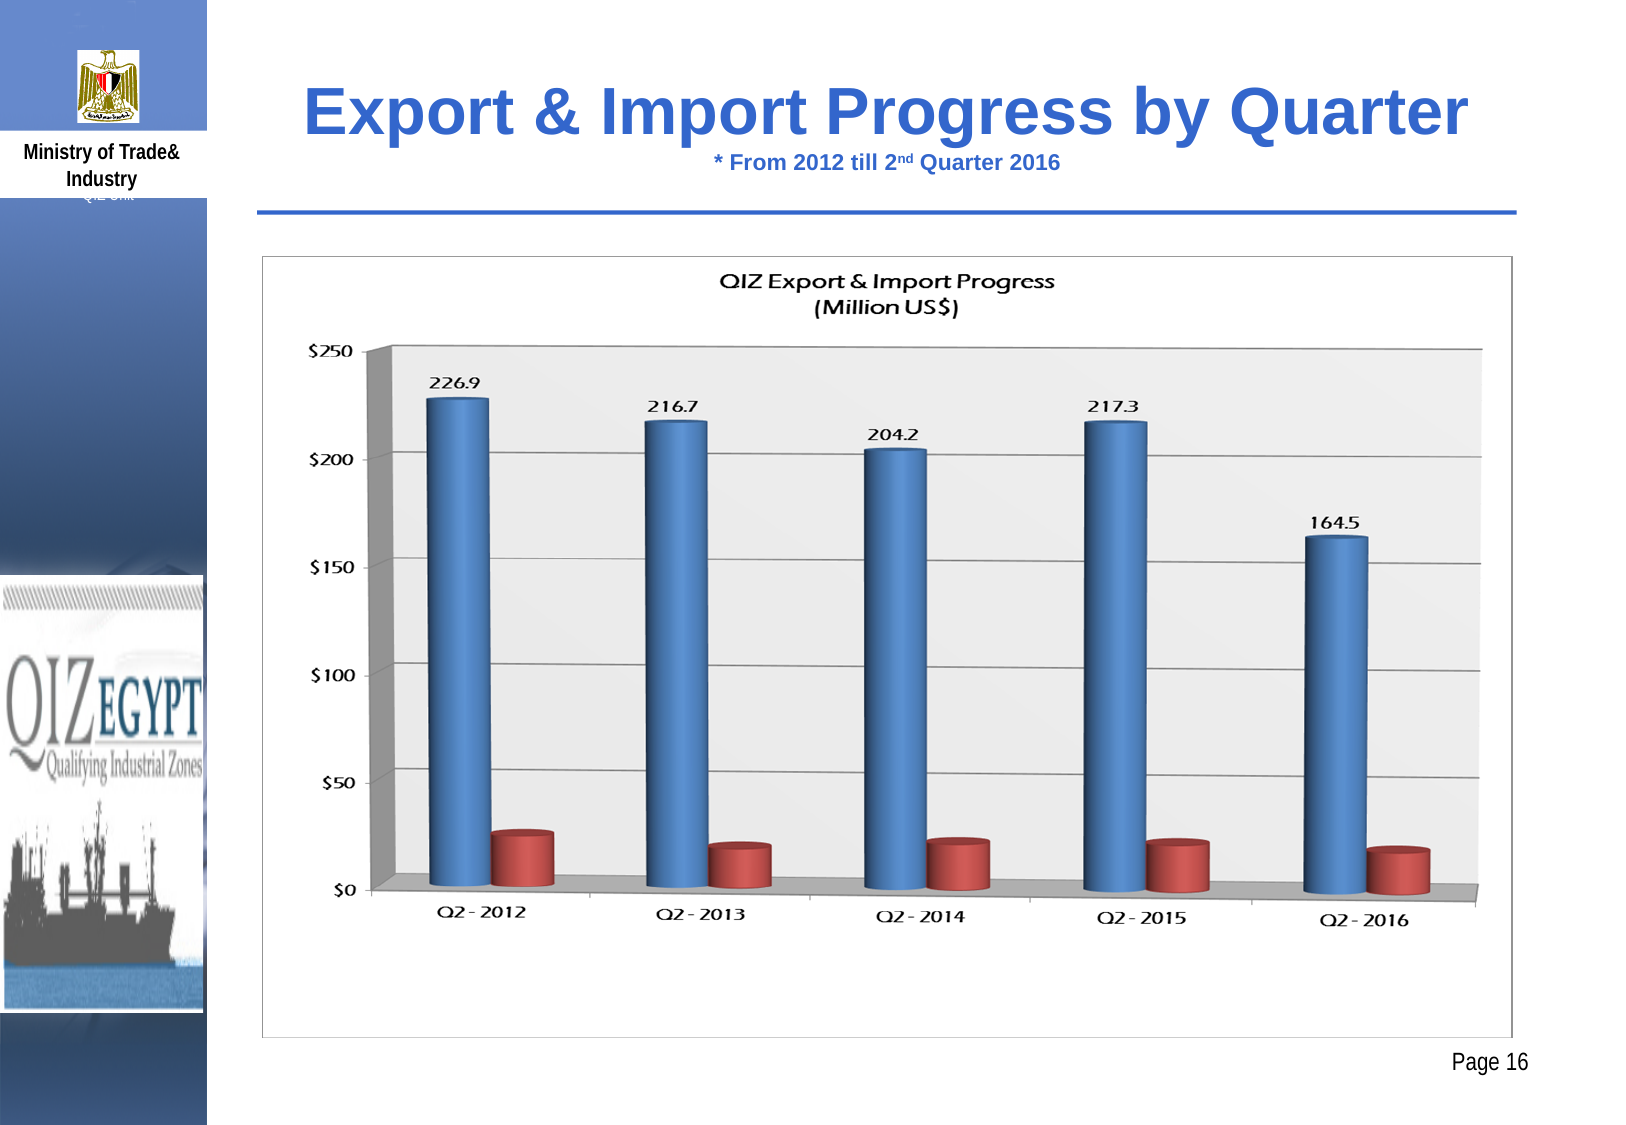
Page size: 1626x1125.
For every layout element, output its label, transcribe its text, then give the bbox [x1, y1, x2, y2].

slide_number Page 15 [1164, 1037, 1544, 1103]
picture [0, 198, 207, 1125]
picture [262, 256, 1513, 1038]
picture [0, 0, 207, 130]
title Export & Import Progress by Quarter * From 2012 till 2nd Quarter 2016 [262, 49, 1513, 193]
